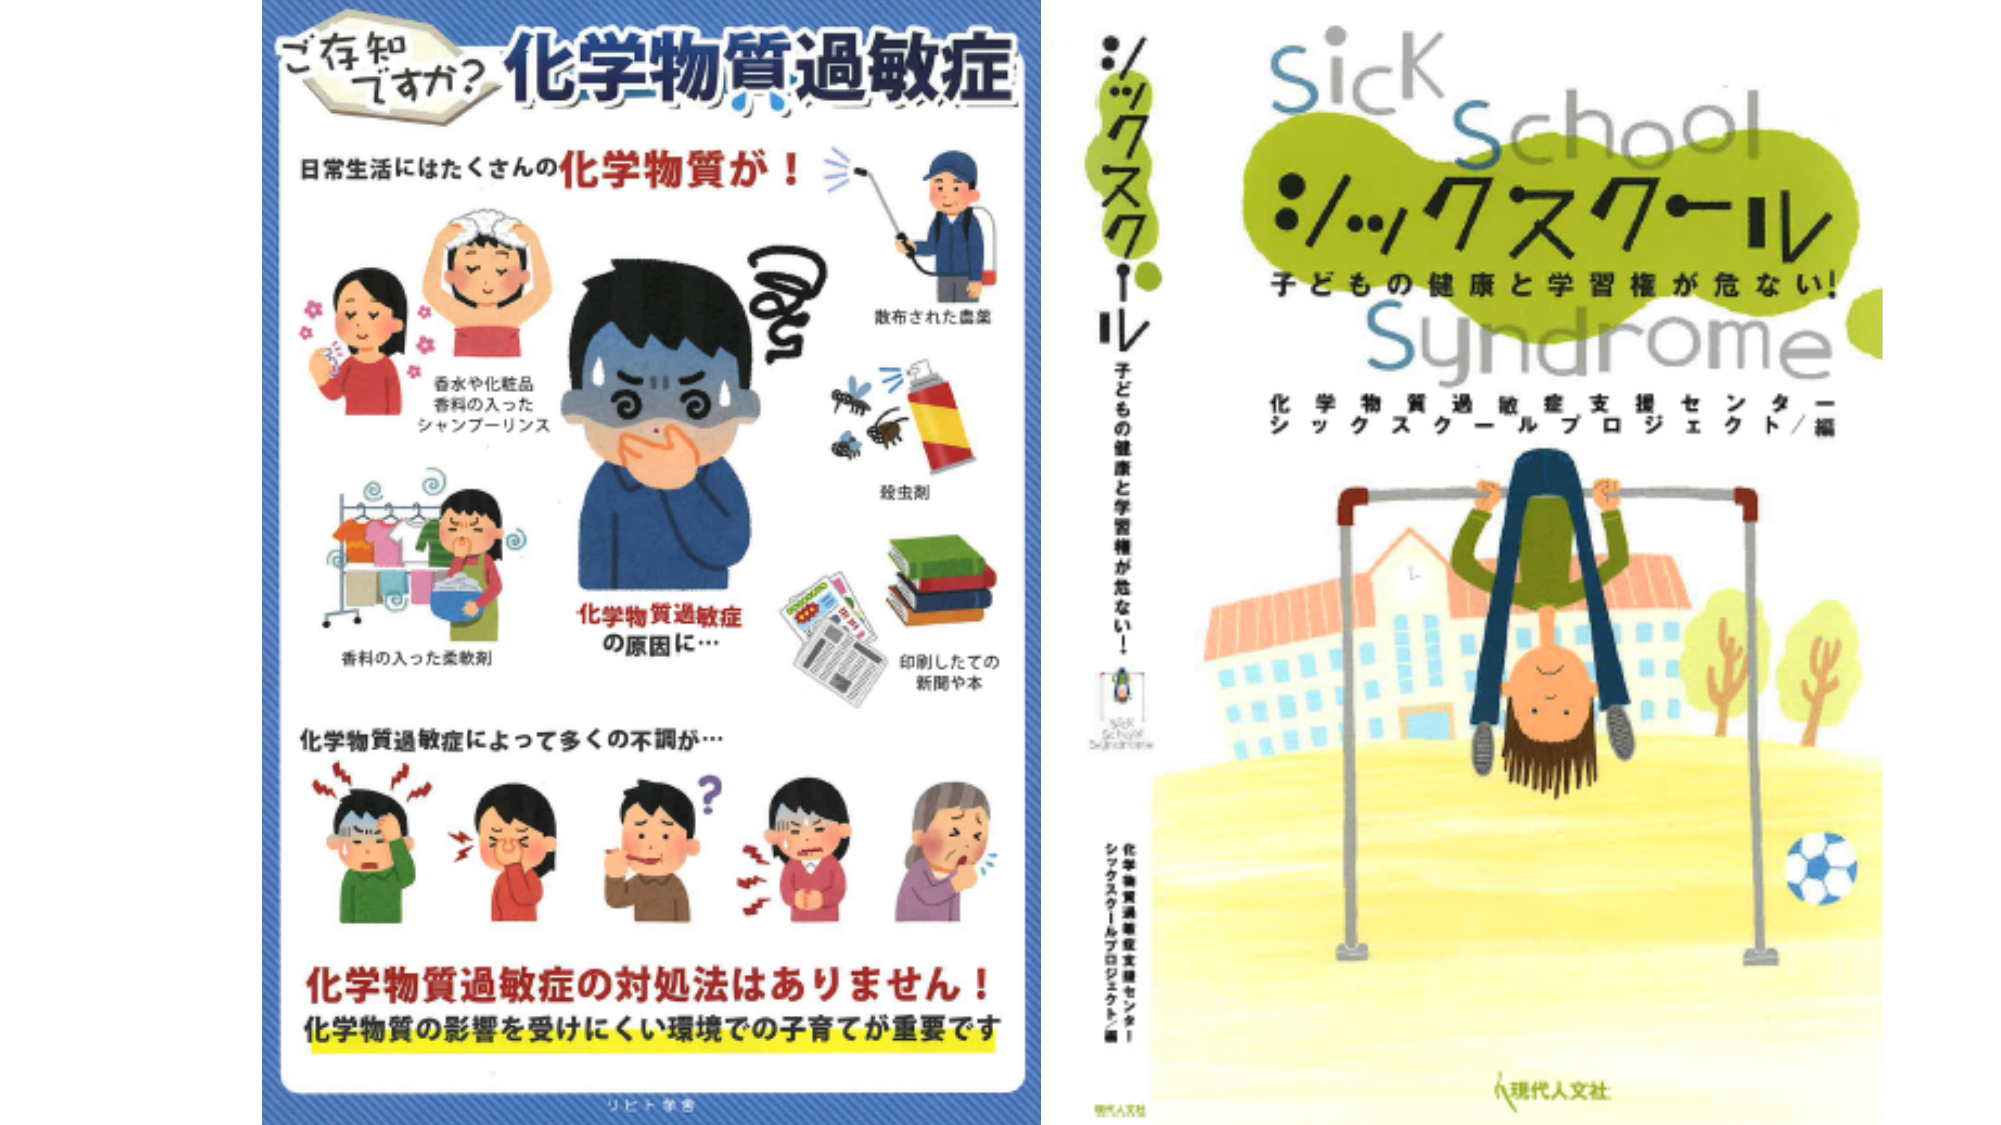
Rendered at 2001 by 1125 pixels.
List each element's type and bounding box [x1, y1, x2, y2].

text_box [261, 0, 1883, 1125]
